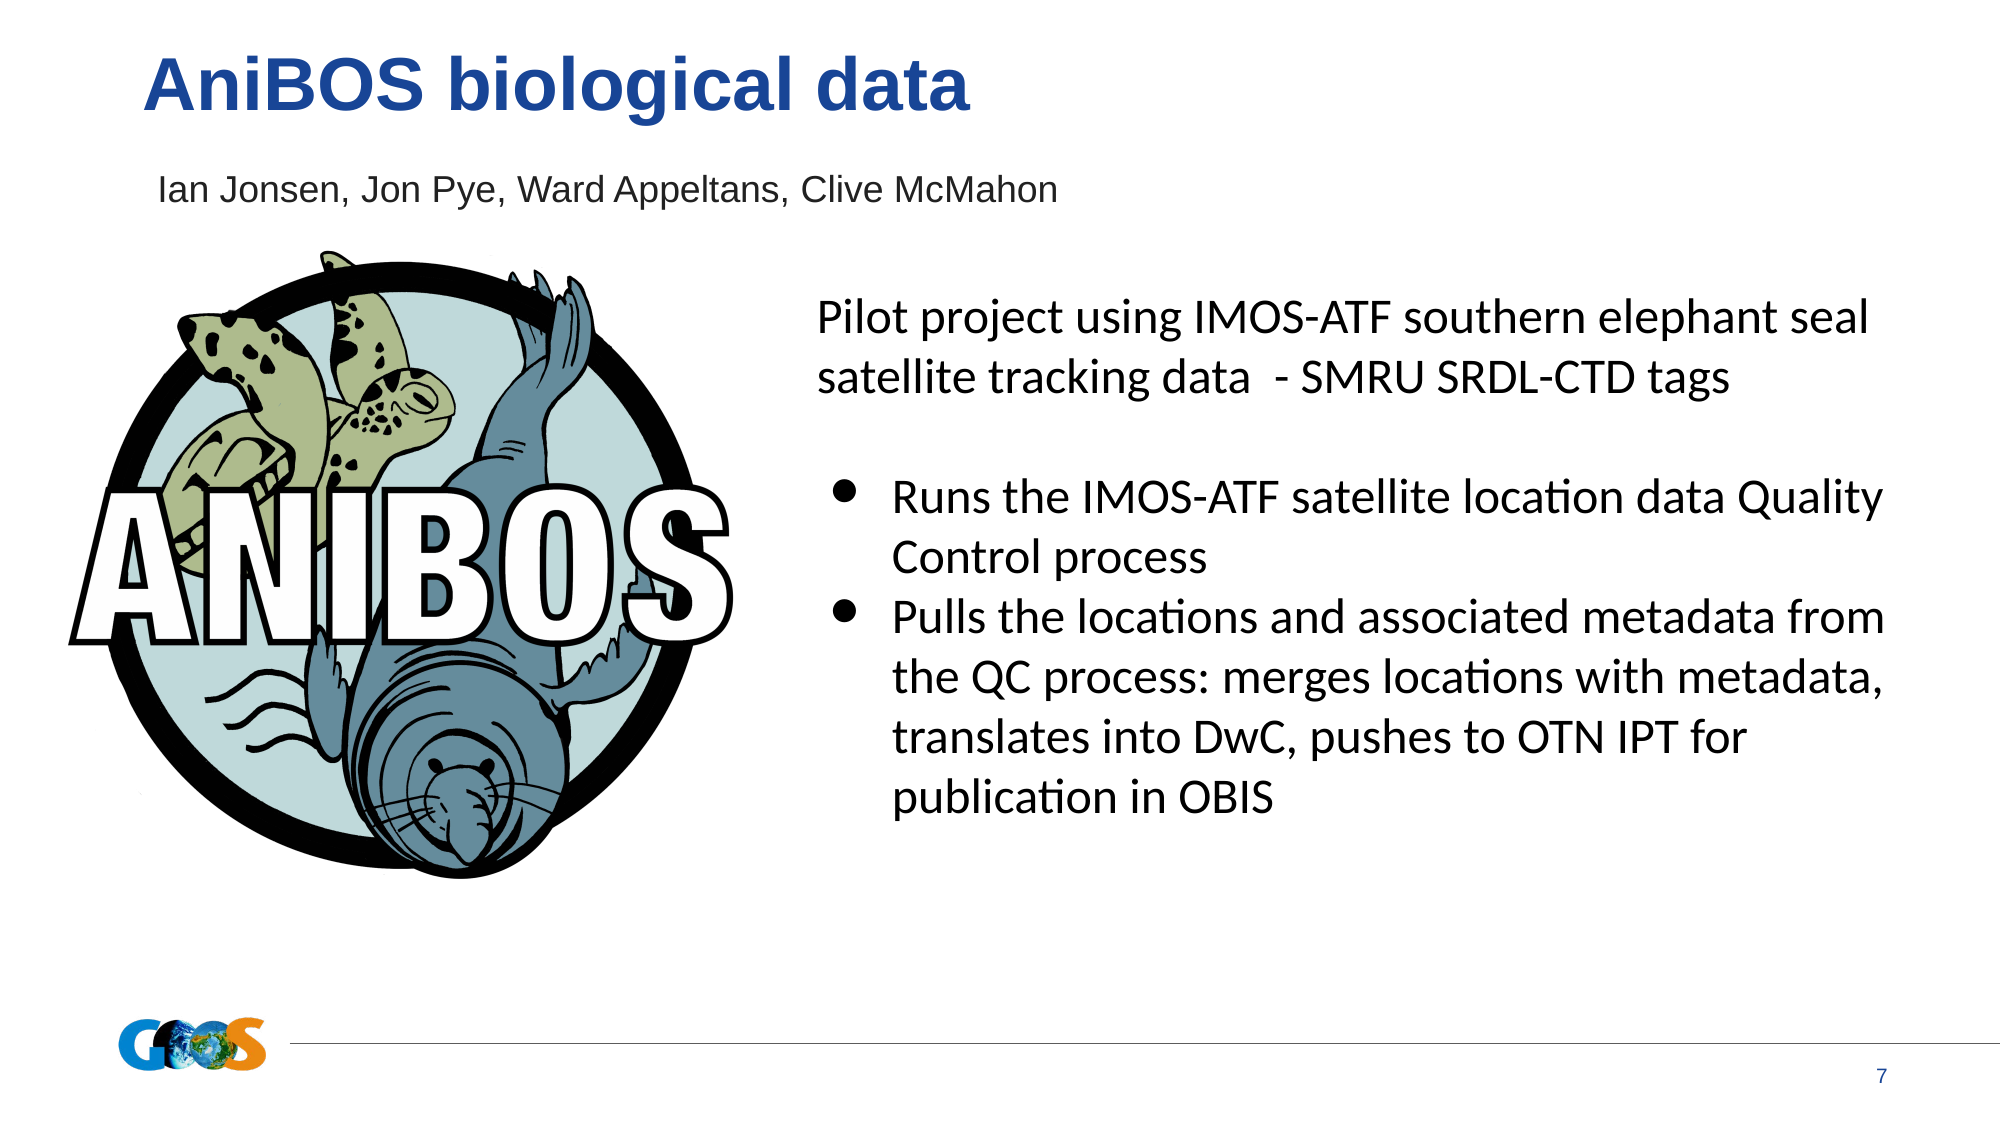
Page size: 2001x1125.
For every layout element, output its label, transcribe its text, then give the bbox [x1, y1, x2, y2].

picture [59, 234, 742, 890]
slide_number ‹#› [1845, 1065, 1888, 1097]
list Pilot project using IMOS-ATF southern elephant seal satellite tracking data - SMRU SRDL-CTD tags Runs the IMOS-ATF satellite location data Quality Control process Pulls the locations and associated metadata from the QC process: merges locations with metadata, translates into DwC, pushes to OTN IPT for publication in OBIS [816, 283, 1940, 890]
title AniBOS biological data [142, 48, 1906, 144]
picture [118, 1016, 266, 1071]
text_box Ian Jonsen, Jon Pye, Ward Appeltans, Clive McMahon [142, 143, 1504, 225]
